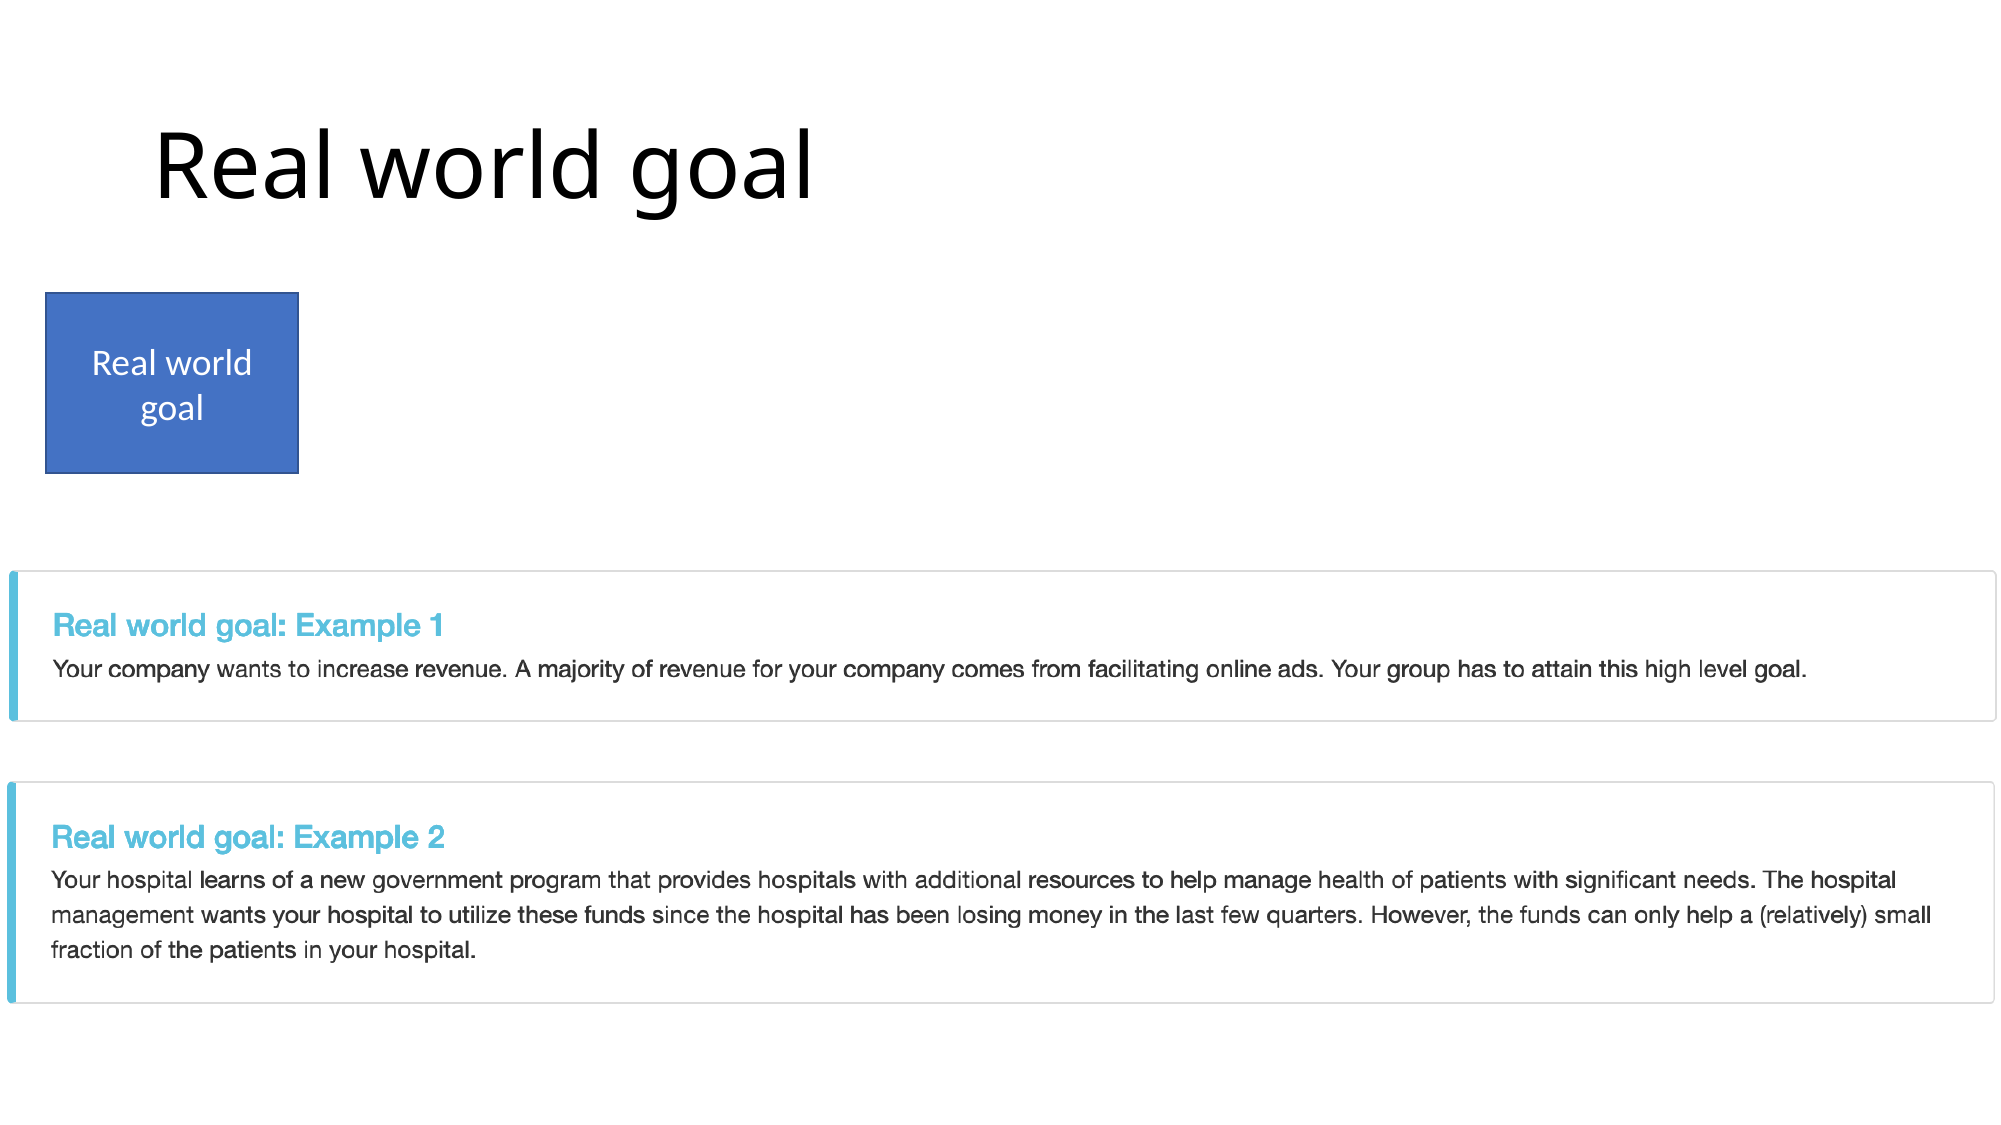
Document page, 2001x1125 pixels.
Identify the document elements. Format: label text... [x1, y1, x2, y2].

picture [0, 774, 2000, 1012]
picture [0, 562, 2000, 727]
title Real world goal [137, 59, 1863, 278]
text_box Real world goal [45, 292, 299, 474]
